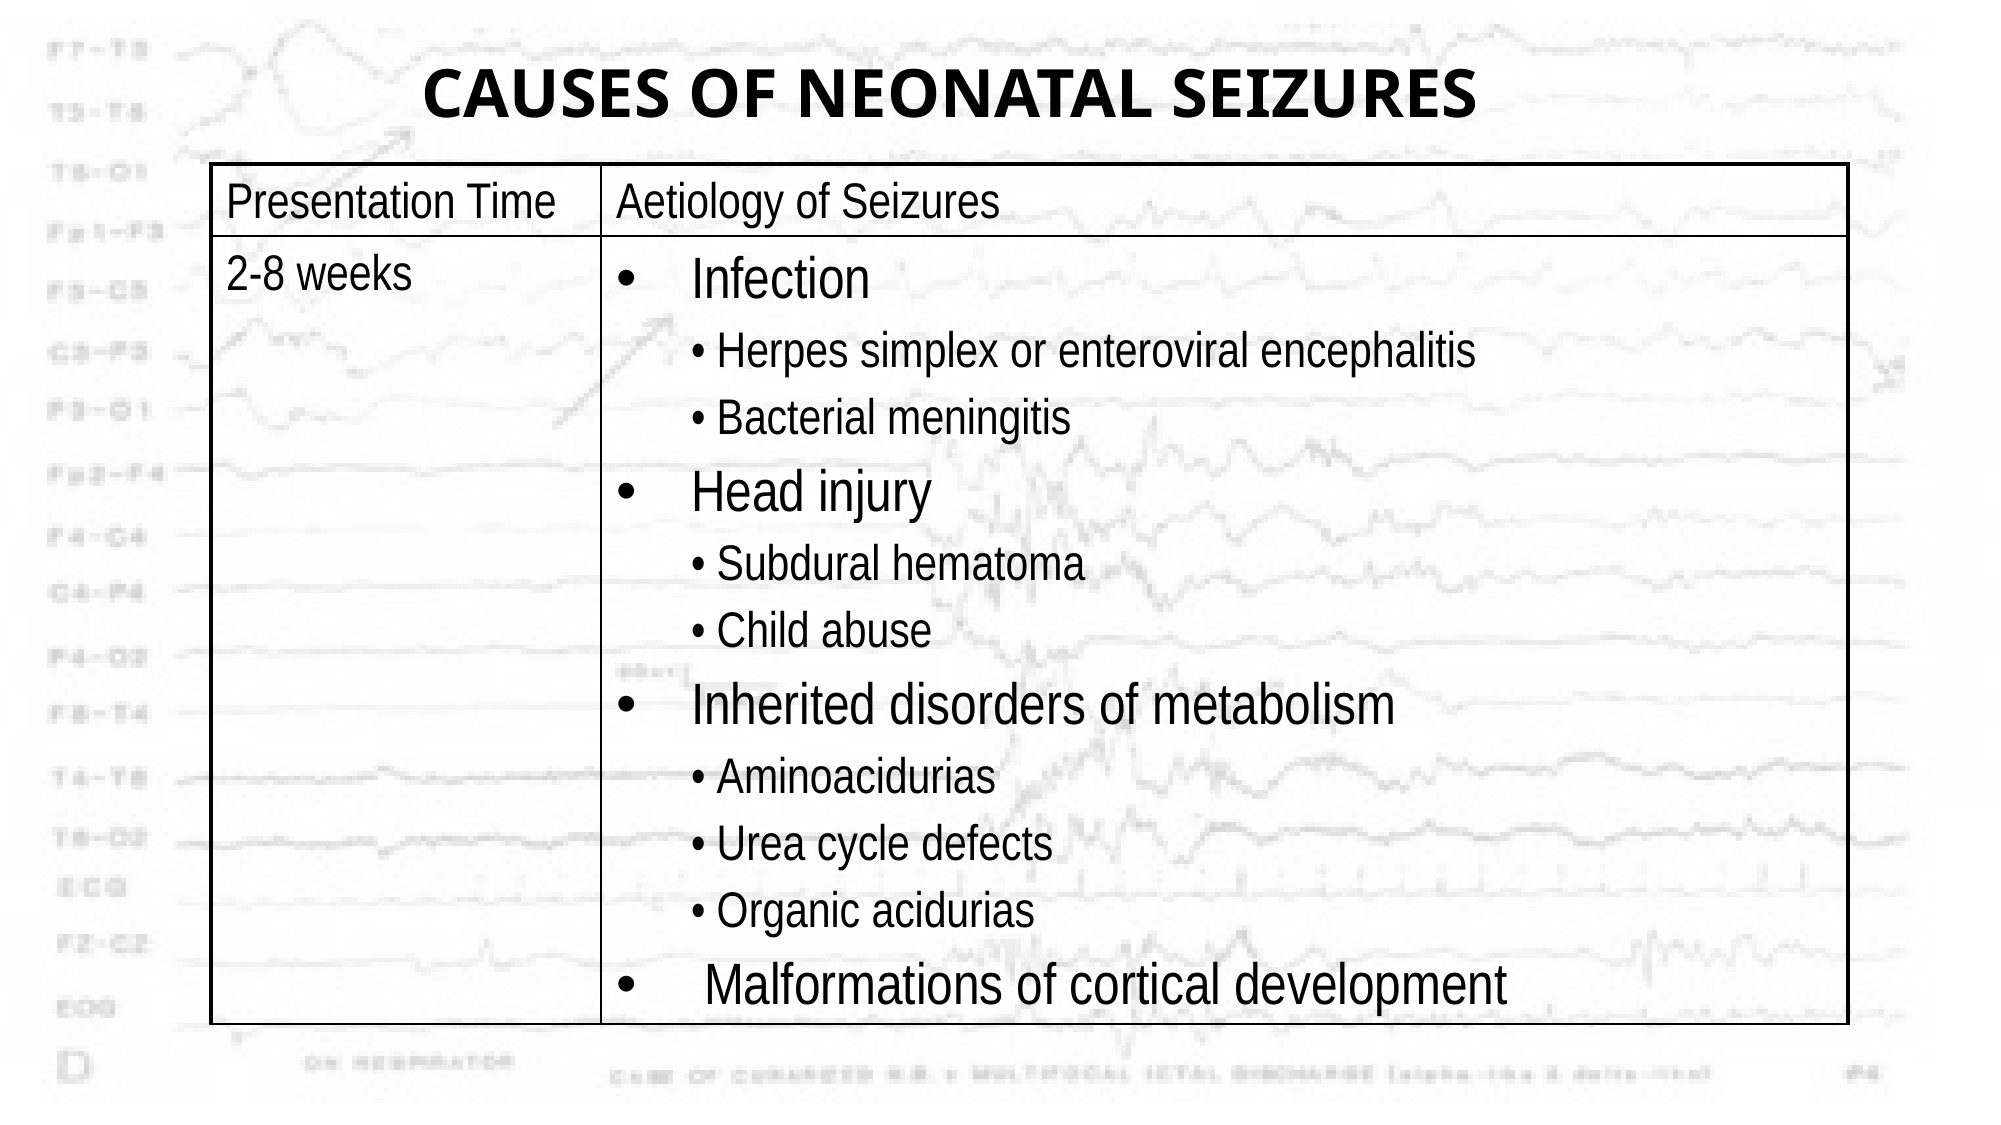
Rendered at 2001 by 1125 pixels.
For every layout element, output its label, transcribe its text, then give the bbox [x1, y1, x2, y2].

title CAUSES OF NEONATAL SEIZURES [53, 45, 1848, 147]
table_cell Infection • Herpes simplex or enteroviral encephalitis • Bacterial meningitis Head injury • Subdural hematoma • Child abuse Inherited disorders of metabolism • Aminoacidurias • Urea cycle defects • Organic acidurias Malformations of cortical development [602, 237, 1846, 1023]
table_cell 2-8 weeks [213, 237, 600, 1023]
table_header Aetiology of Seizures [602, 166, 1846, 235]
table_header Presentation Time [213, 166, 600, 235]
